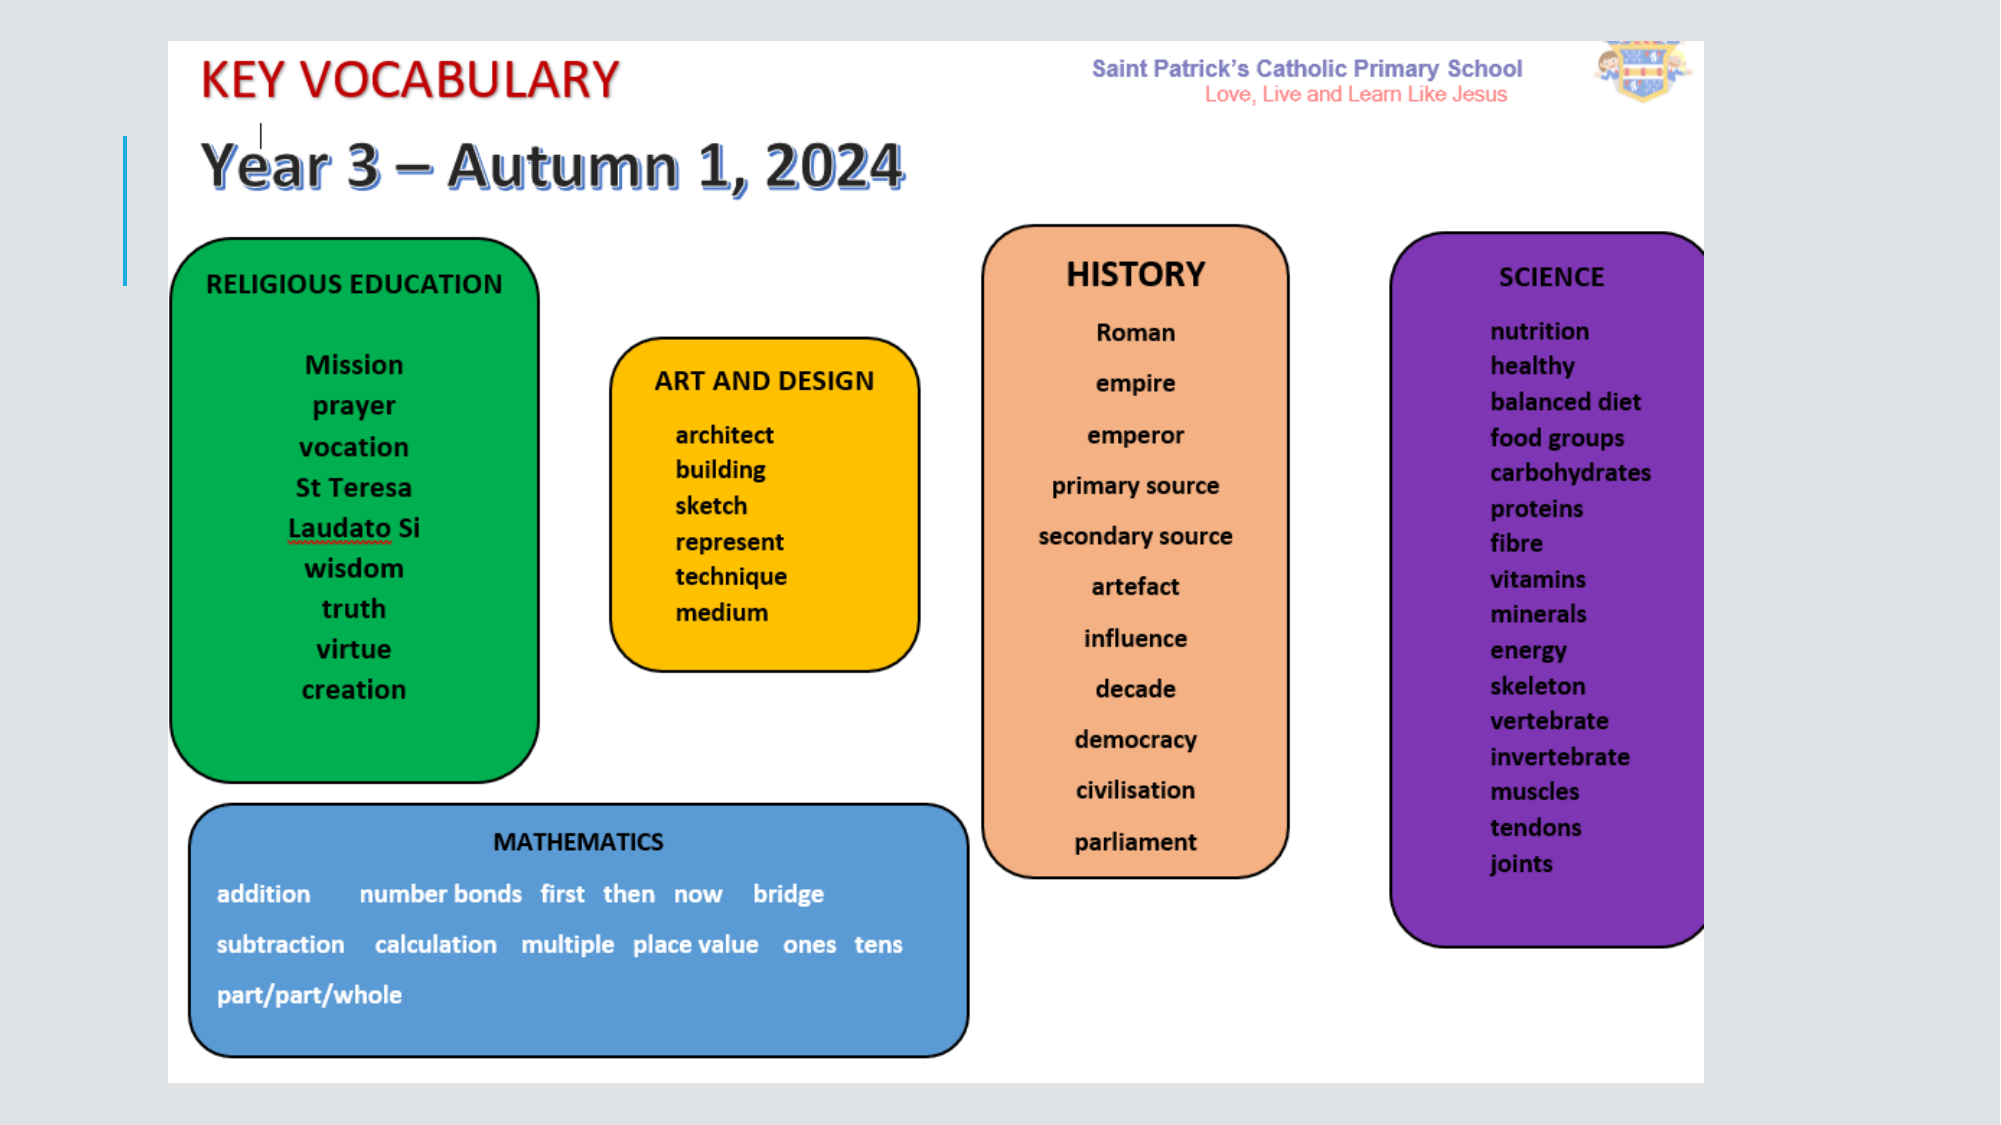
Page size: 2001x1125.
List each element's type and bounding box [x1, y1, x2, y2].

picture [167, 41, 1704, 1084]
